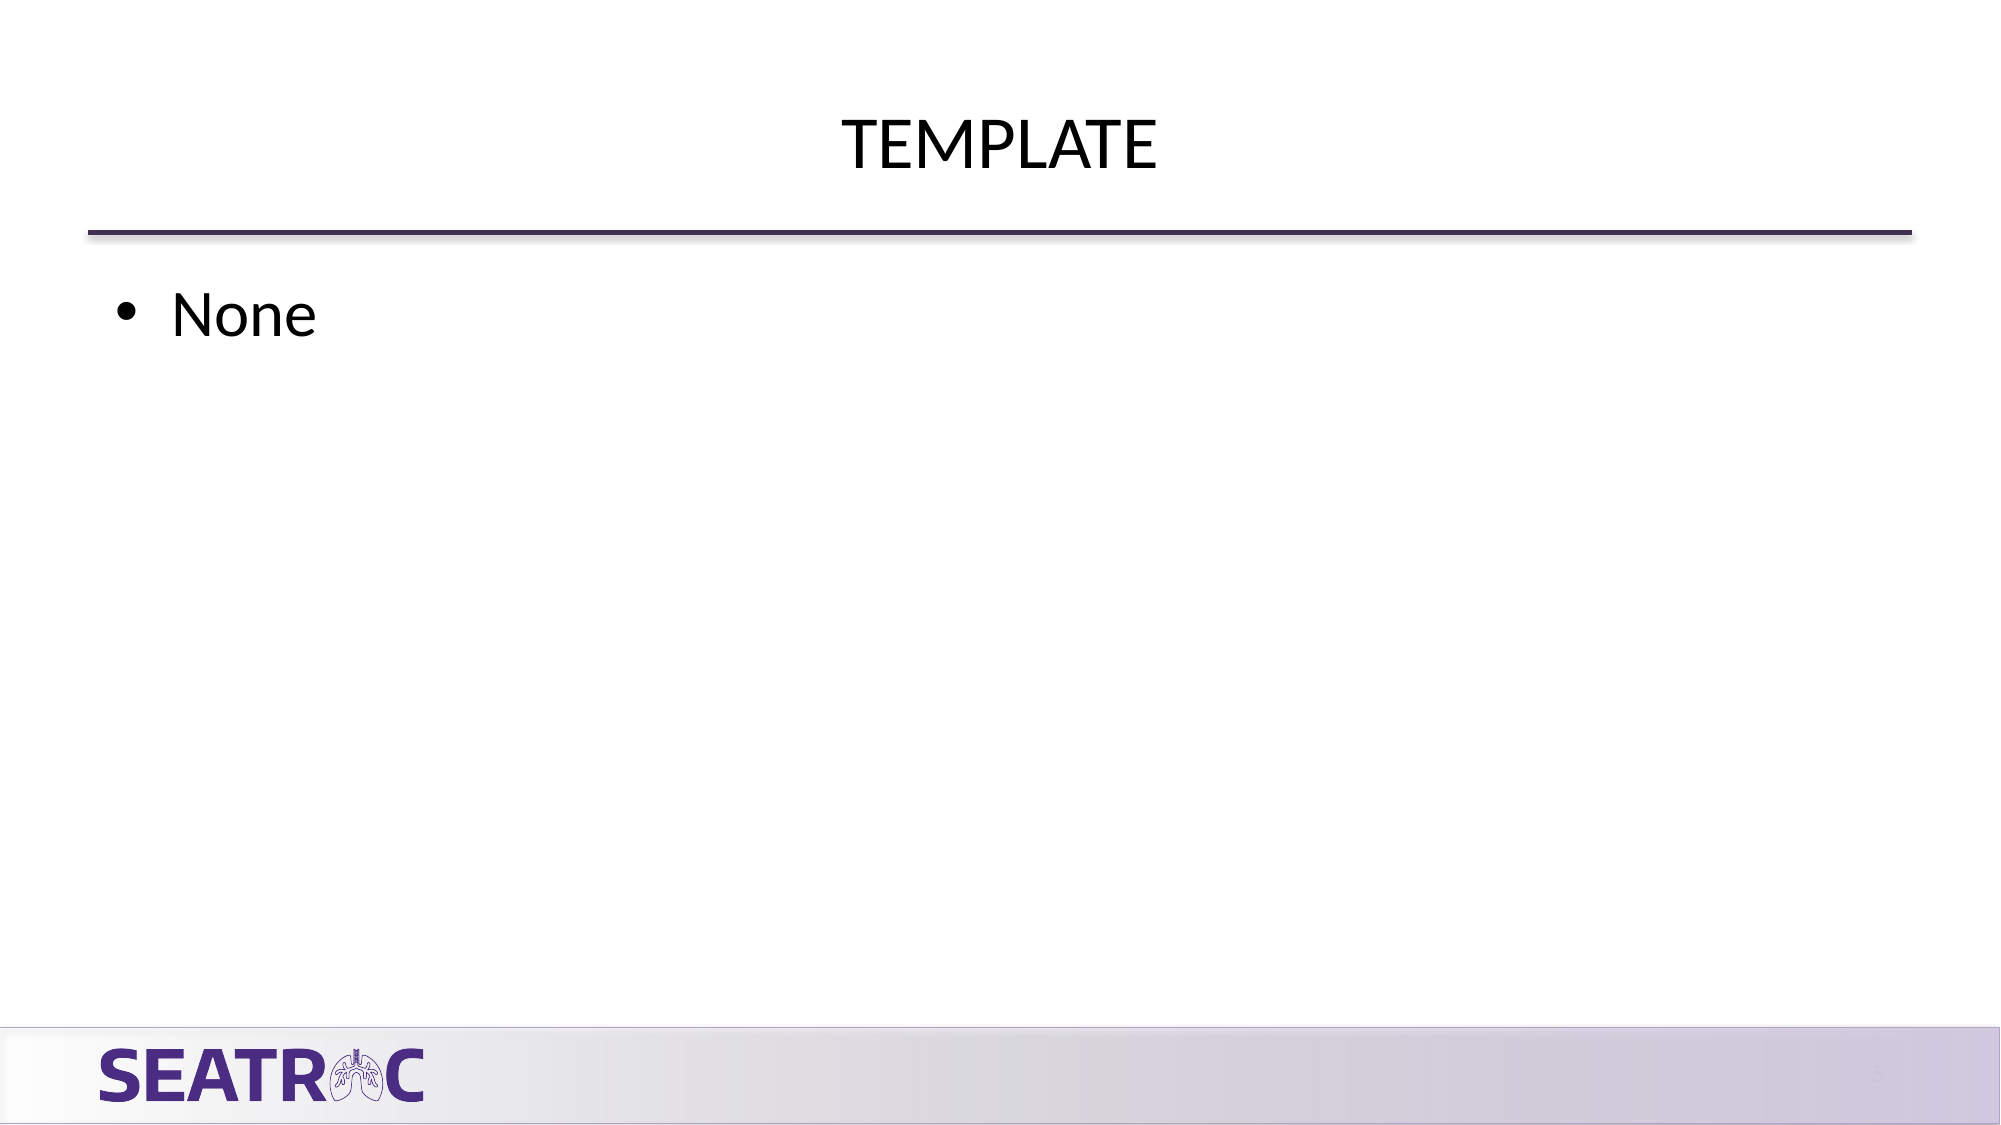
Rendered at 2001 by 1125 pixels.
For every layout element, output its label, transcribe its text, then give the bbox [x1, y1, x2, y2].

title TEMPLATE [99, 45, 1900, 229]
list None [99, 262, 1900, 1005]
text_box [0, 1027, 2000, 1124]
